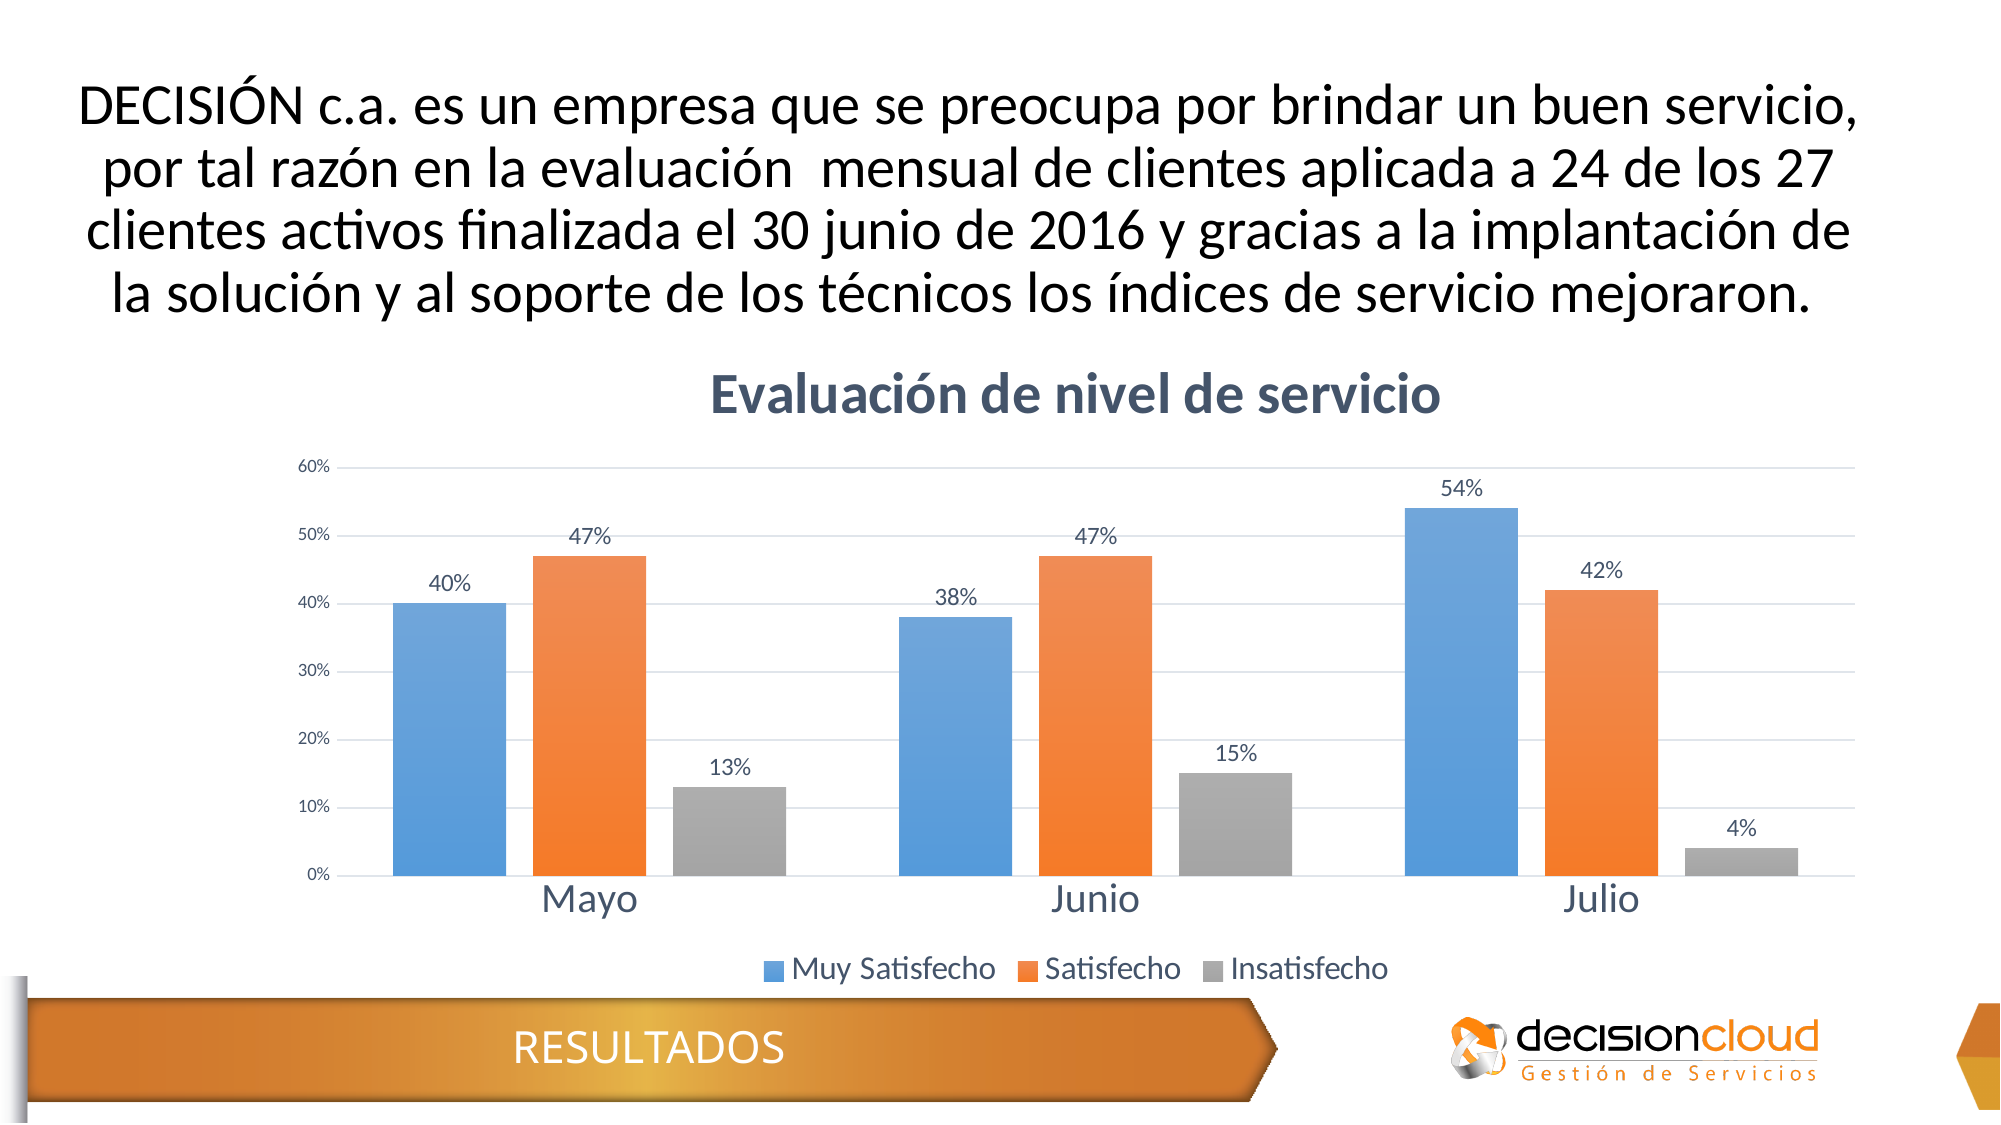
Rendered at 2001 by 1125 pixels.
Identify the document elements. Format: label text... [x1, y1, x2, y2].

picture [1956, 1003, 2000, 1110]
picture [1451, 1017, 1821, 1085]
chart [265, 331, 1887, 995]
text_box DECISIÓN c.a. es un empresa que se preocupa por brindar un buen servicio, por tal razón en la evaluación mensual de clientes aplicada a 24 de los 27 clientes activos finalizada el 30 junio de 2016 y gracias a la implantación de la solución y al soporte de los técnicos los índices de servicio mejoraron. [51, 58, 1887, 620]
picture [0, 976, 1278, 1123]
